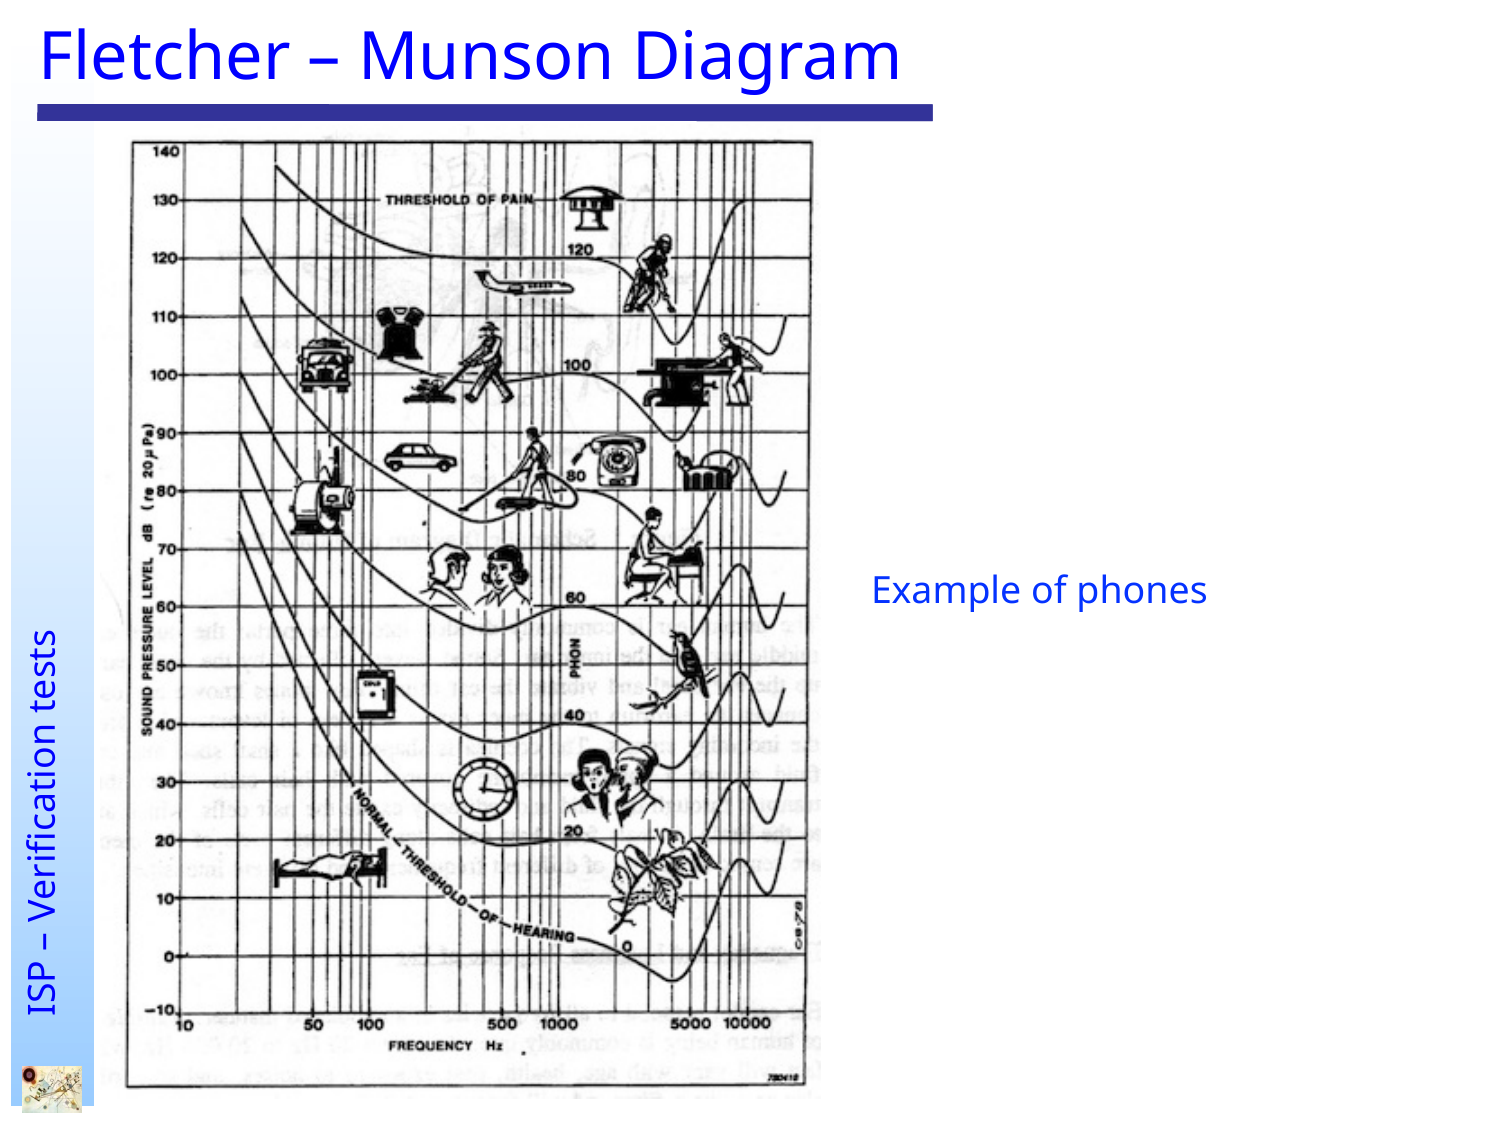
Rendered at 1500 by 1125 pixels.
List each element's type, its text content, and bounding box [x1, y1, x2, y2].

title Fletcher – Munson Diagram [23, 4, 1414, 101]
picture [22, 1066, 82, 1113]
picture [100, 124, 822, 1100]
text_box Example of phones [856, 558, 1500, 619]
